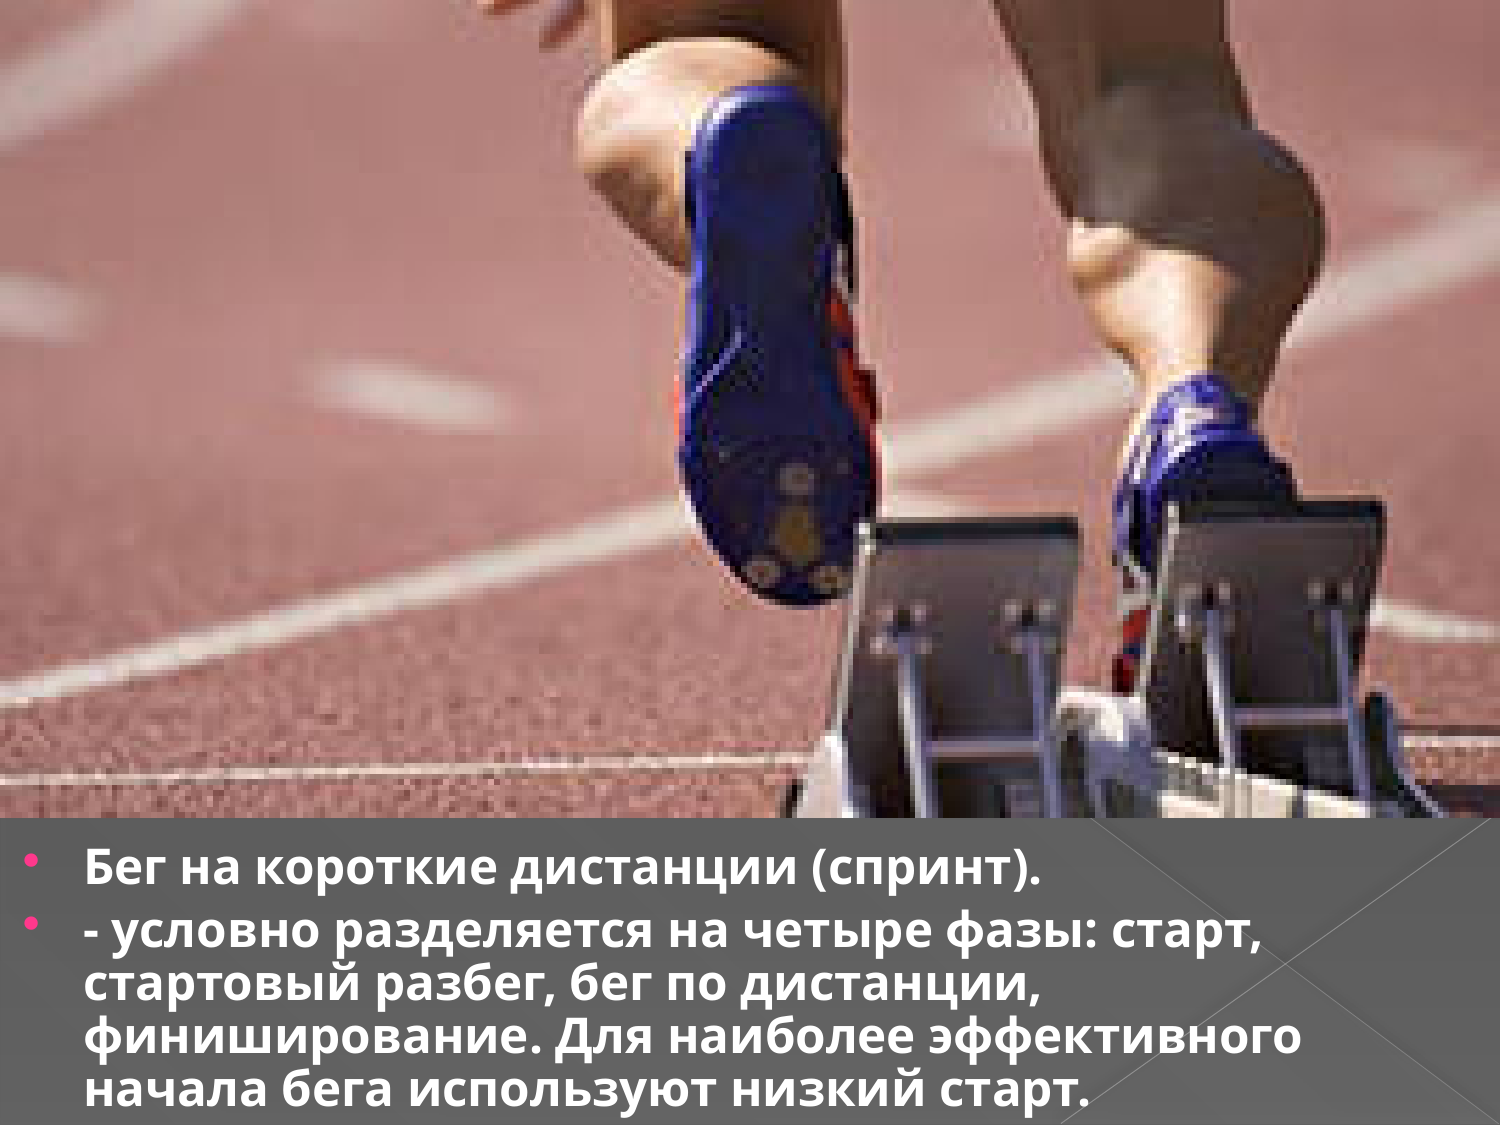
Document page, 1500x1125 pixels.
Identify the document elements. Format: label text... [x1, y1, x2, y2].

list Бег на короткие дистанции (спринт). - условно разделяется на четыре фазы: старт, стартовый разбег, бег по дистанции, финиширование. Для наиболее эффективного начала бега используют низкий старт. [0, 834, 1500, 1125]
picture [0, 0, 1500, 819]
